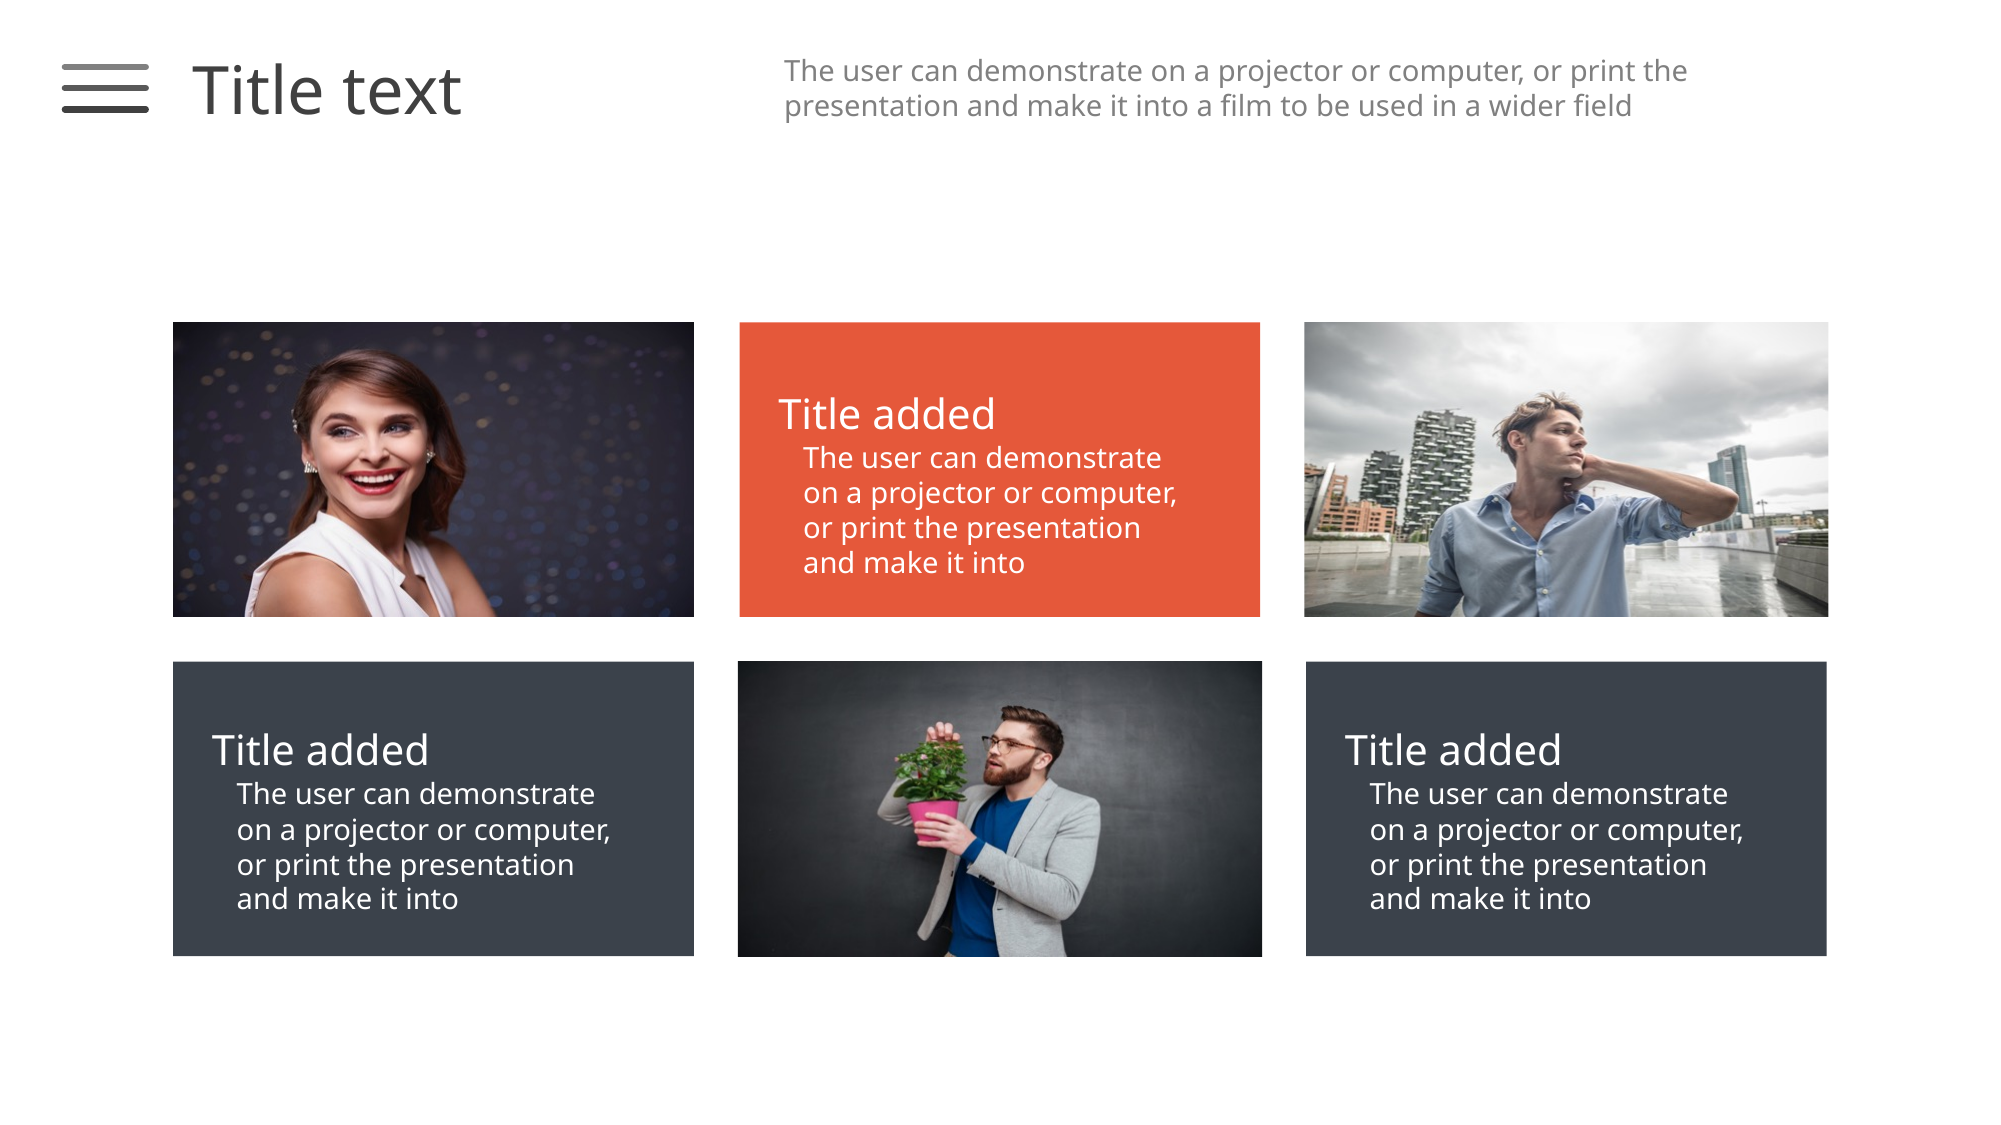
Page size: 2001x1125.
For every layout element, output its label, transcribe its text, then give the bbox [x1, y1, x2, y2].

text_box [172, 661, 695, 957]
picture [1304, 322, 1829, 617]
picture [173, 322, 694, 617]
text_box The user can demonstrate on a projector or computer, or print the presentation and make it into a film to be used in a wider field [769, 45, 1827, 130]
text_box Title text [177, 40, 478, 135]
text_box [64, 66, 146, 110]
text_box [1305, 661, 1828, 957]
picture [737, 661, 1263, 957]
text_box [1354, 716, 1779, 925]
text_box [221, 716, 646, 925]
text_box [739, 321, 1261, 618]
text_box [788, 379, 1212, 589]
